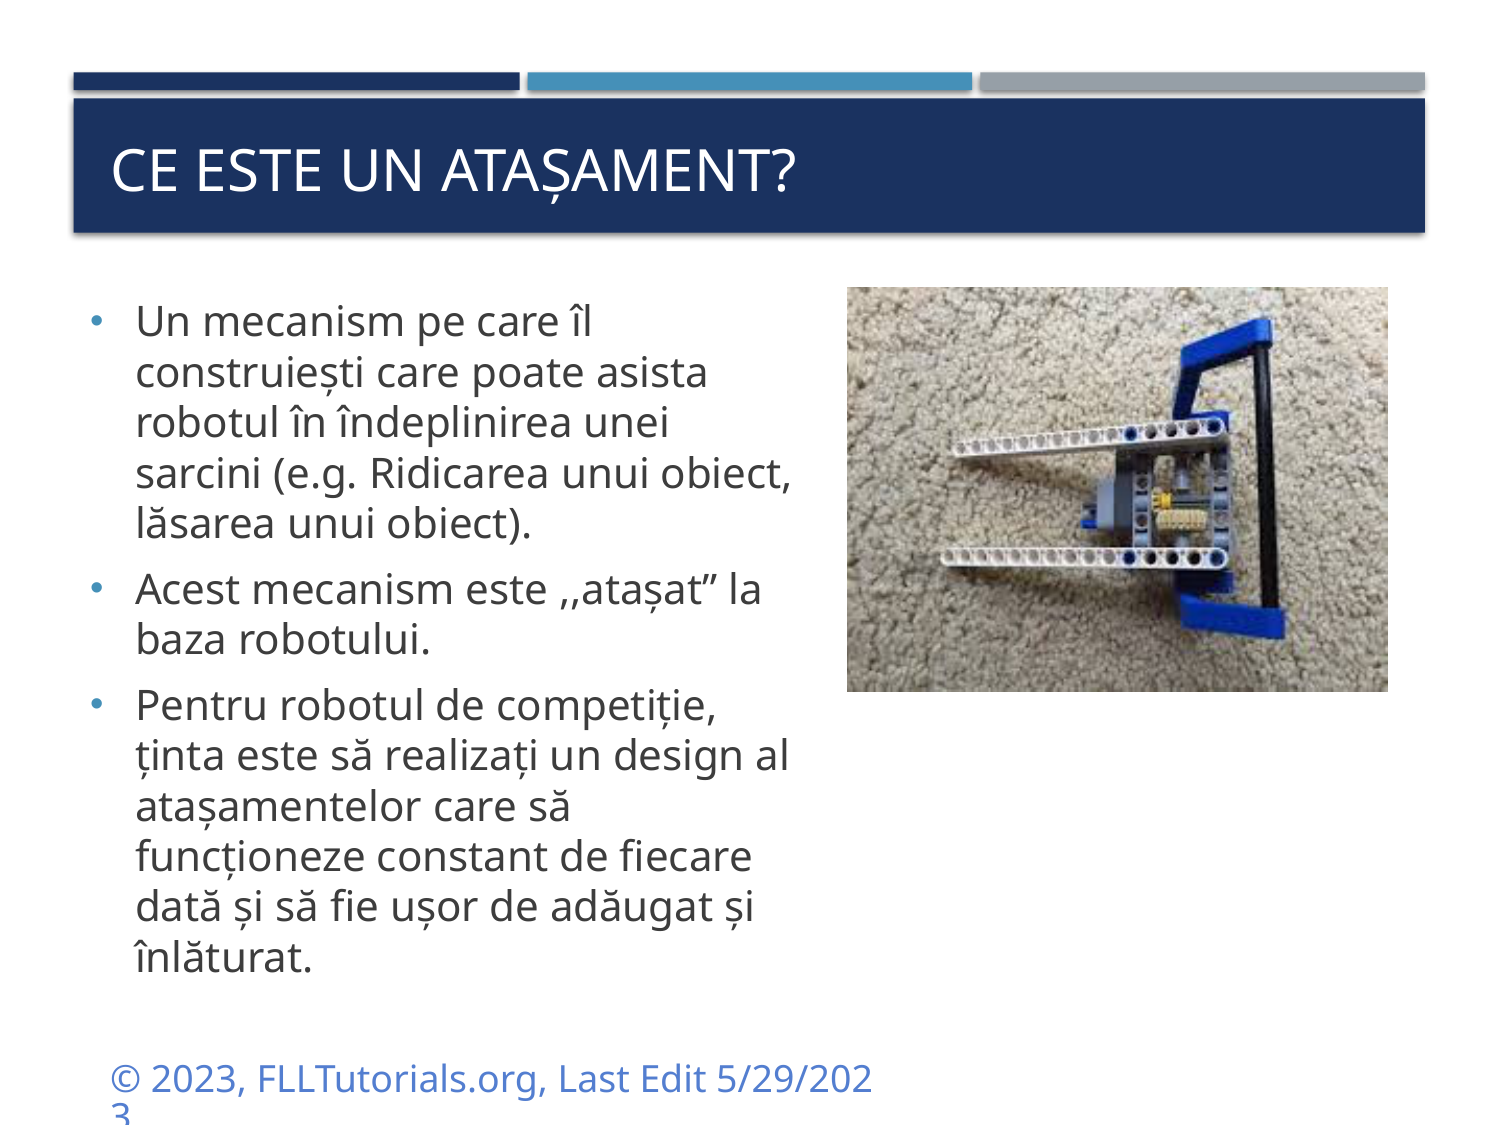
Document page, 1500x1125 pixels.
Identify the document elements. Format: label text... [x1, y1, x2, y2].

title Ce este un atașament? [95, 112, 1406, 211]
picture [847, 286, 1388, 693]
list Un mecanism pe care îl construiești care poate asista robotul în îndeplinirea unei sarcini (e.g. Ridicarea unui obiect, lăsarea unui obiect). Acest mecanism este ,,atașat” la baza robotului. Pentru robotul de competiție, ținta este să realizați un design al atașamentelor care să funcționeze constant de fiecare dată și să fie ușor de adăugat și înlăturat. [75, 287, 824, 1005]
footer © 2023, FLLTutorials.org, Last Edit 5/29/2023 [95, 1047, 895, 1108]
